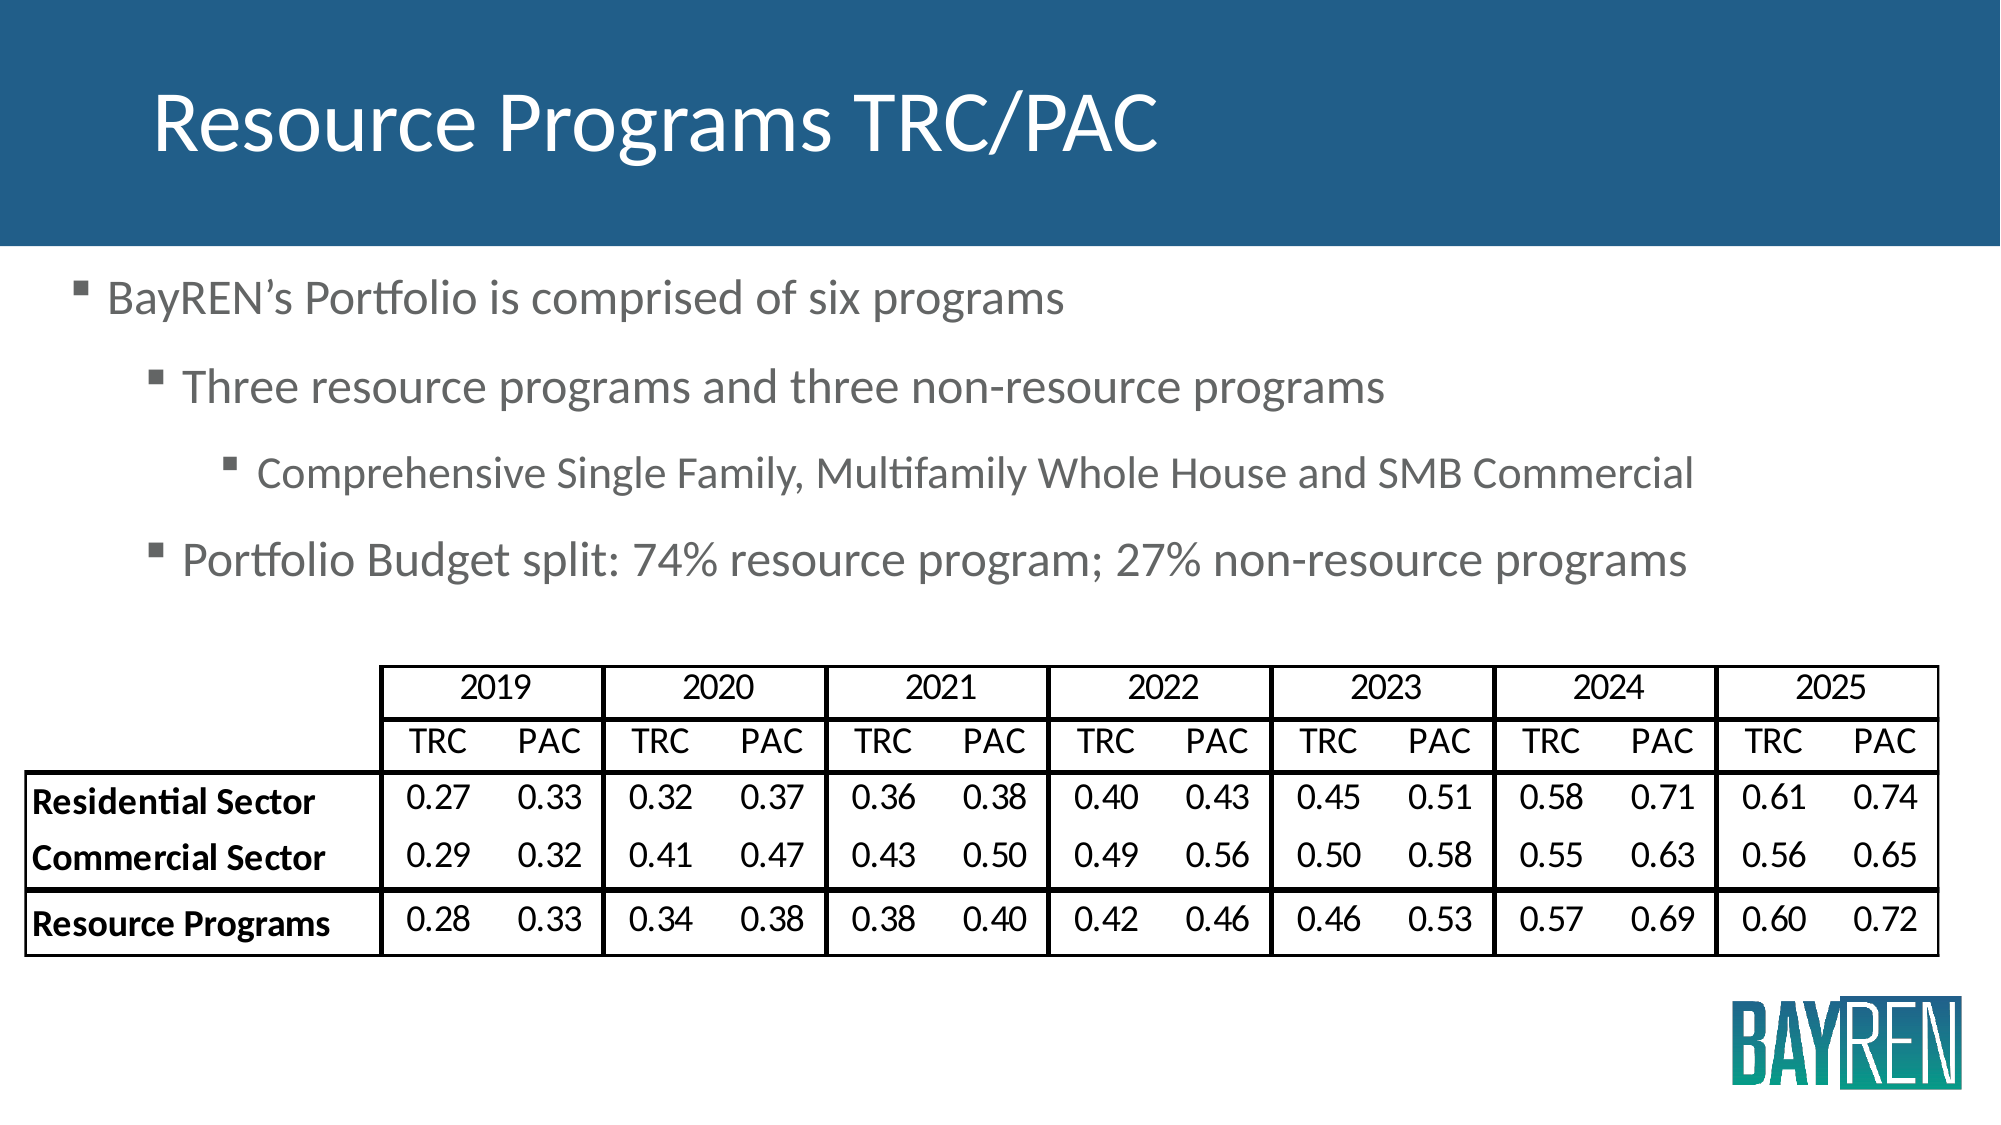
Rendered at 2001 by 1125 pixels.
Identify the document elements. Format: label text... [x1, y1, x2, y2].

picture [1724, 991, 1970, 1094]
title Resource Programs TRC/PAC [137, 45, 1736, 200]
text_box BayREN’s Portfolio is comprised of six programs Three resource programs and three non-resource programs Comprehensive Single Family, Multifamily Whole House and SMB Commercial Portfolio Budget split: 74% resource program; 27% non-resource programs [54, 256, 1923, 663]
picture [24, 665, 1942, 959]
